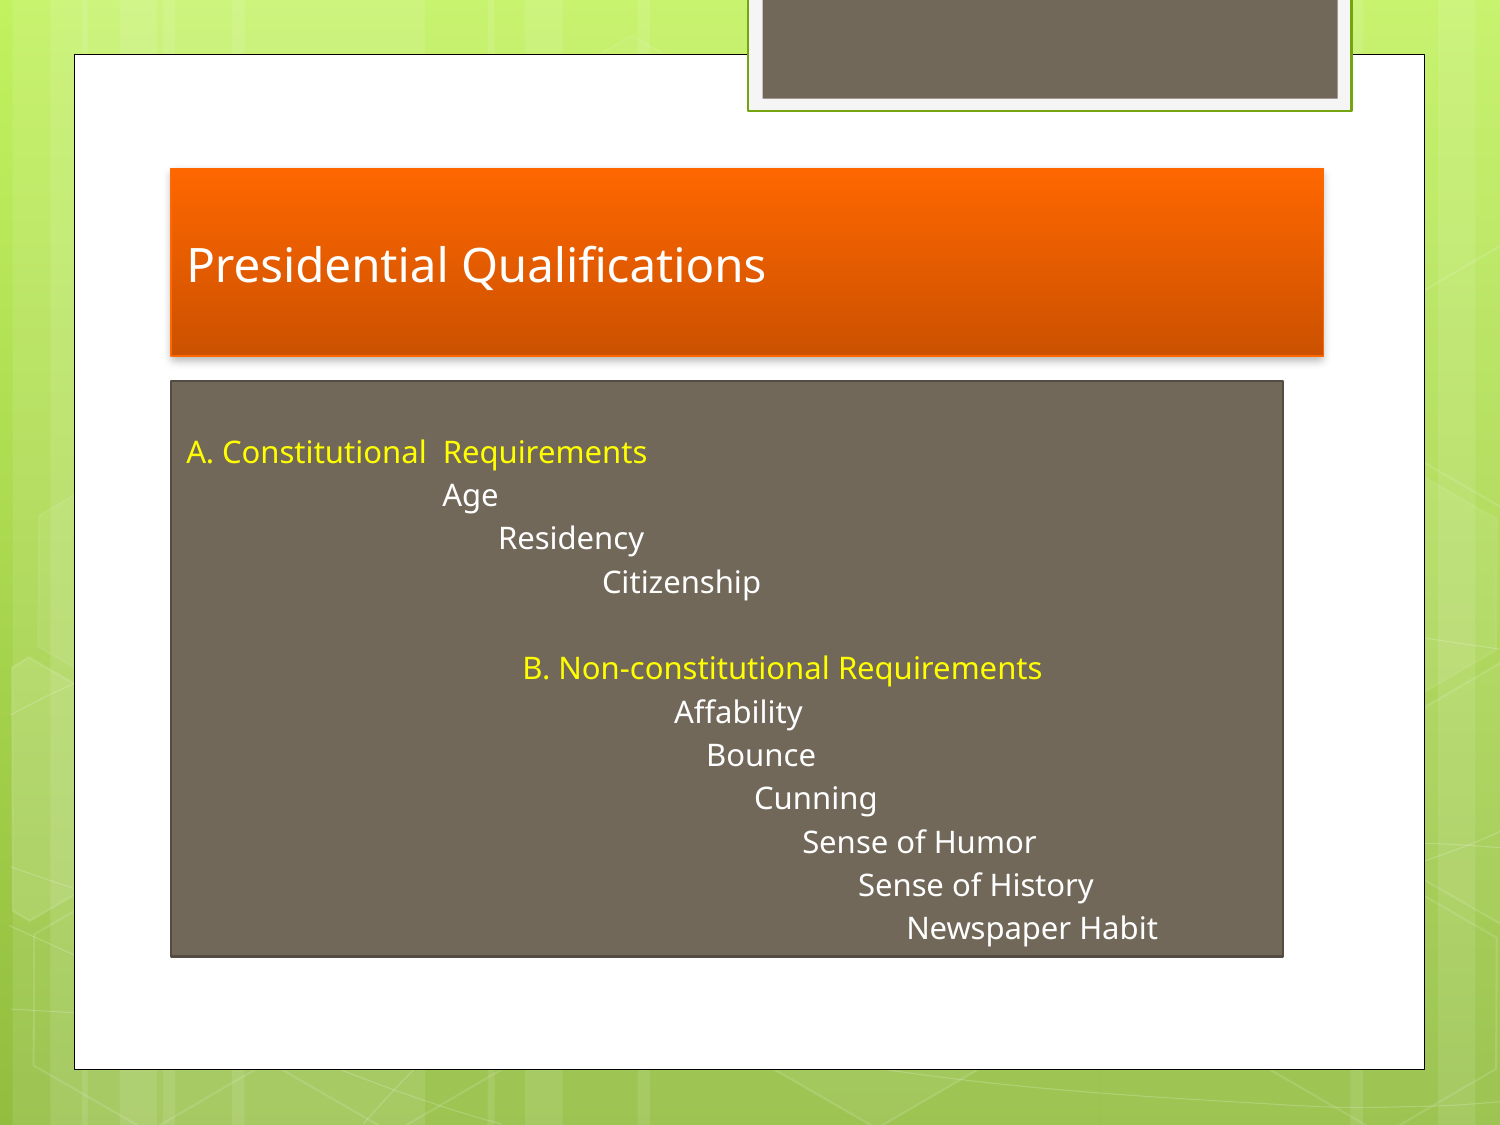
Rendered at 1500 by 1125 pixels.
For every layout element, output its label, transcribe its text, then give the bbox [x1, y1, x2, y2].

title Presidential Qualifications [170, 168, 1324, 357]
list A. Constitutional Requirements Age Residency Citizenship B. Non-constitutional Requirements Affability Bounce Cunning Sense of Humor Sense of History Newspaper Habit [170, 380, 1284, 958]
